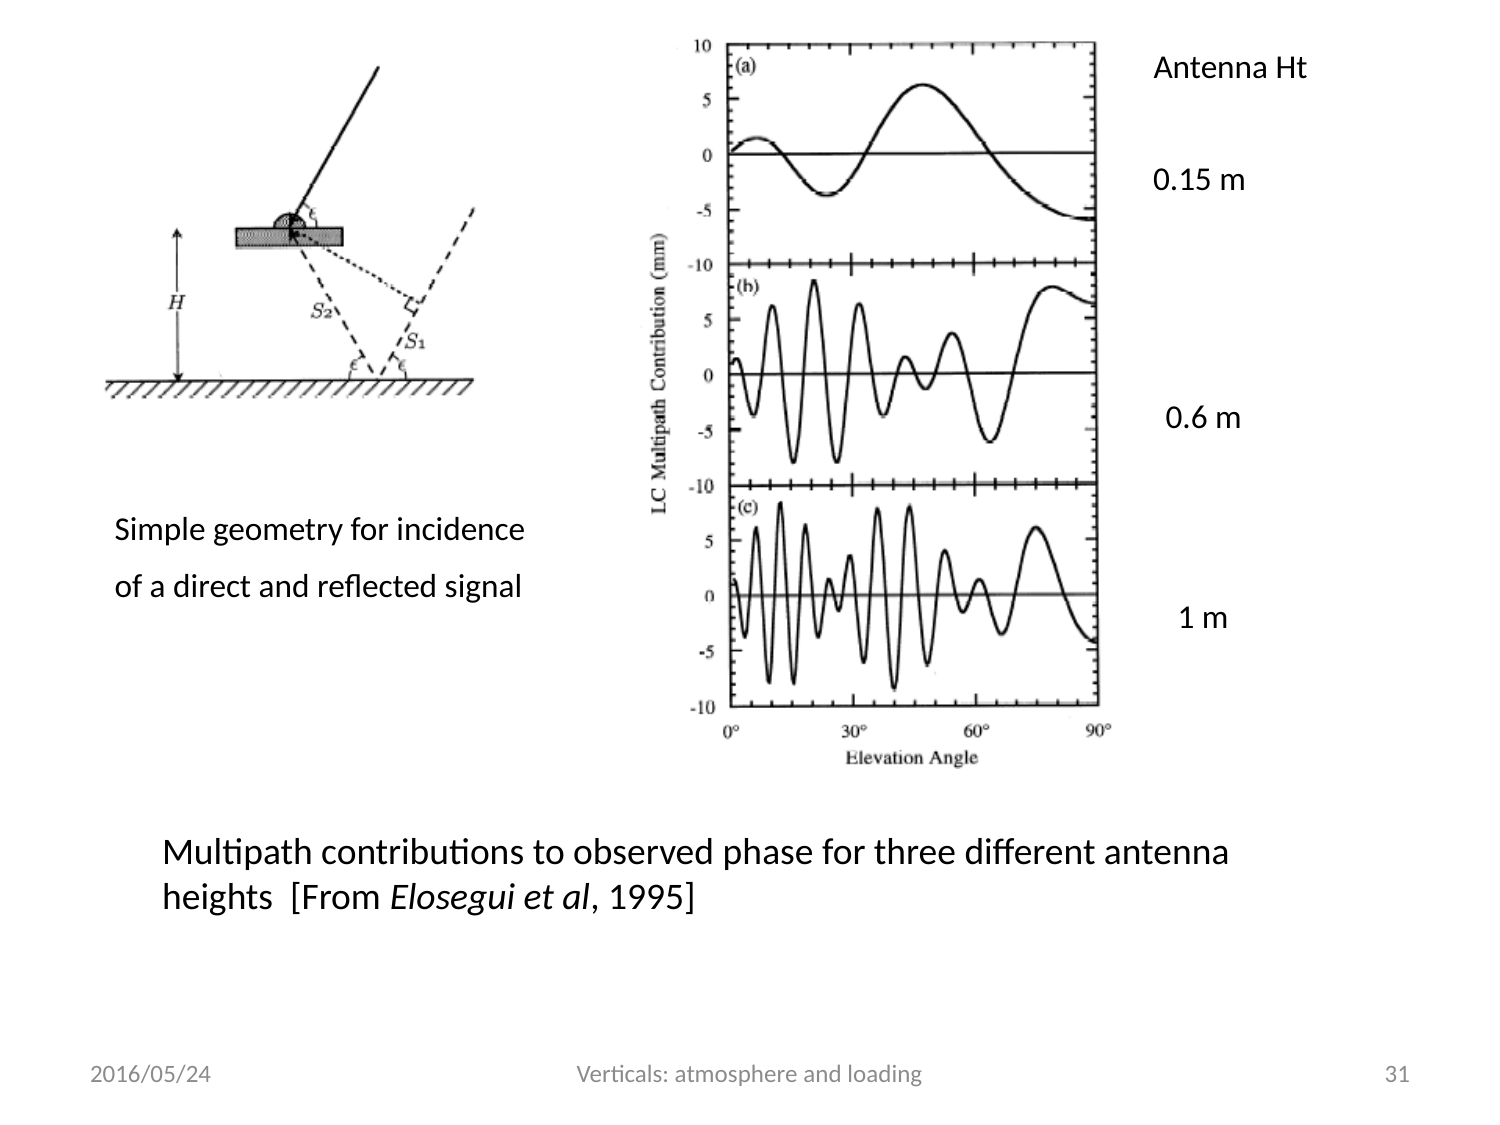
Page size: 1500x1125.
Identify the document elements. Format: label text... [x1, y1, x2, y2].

picture [37, 62, 546, 408]
text_box Multipath contributions to observed phase for three different antenna heights [From Elosegui et al, 1995] [147, 819, 1288, 924]
text_box 1 m [1162, 587, 1244, 643]
footer Verticals: atmosphere and loading [512, 1042, 988, 1103]
text_box 0.15 m [1138, 149, 1261, 205]
text_box Antenna Ht [1138, 37, 1323, 93]
slide_number 31 [1074, 1042, 1425, 1103]
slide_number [75, 1042, 425, 1103]
text_box 0.6 m [1150, 387, 1257, 443]
text_box Simple geometry for incidence of a direct and reflected signal [99, 499, 565, 615]
picture [599, 37, 1127, 769]
